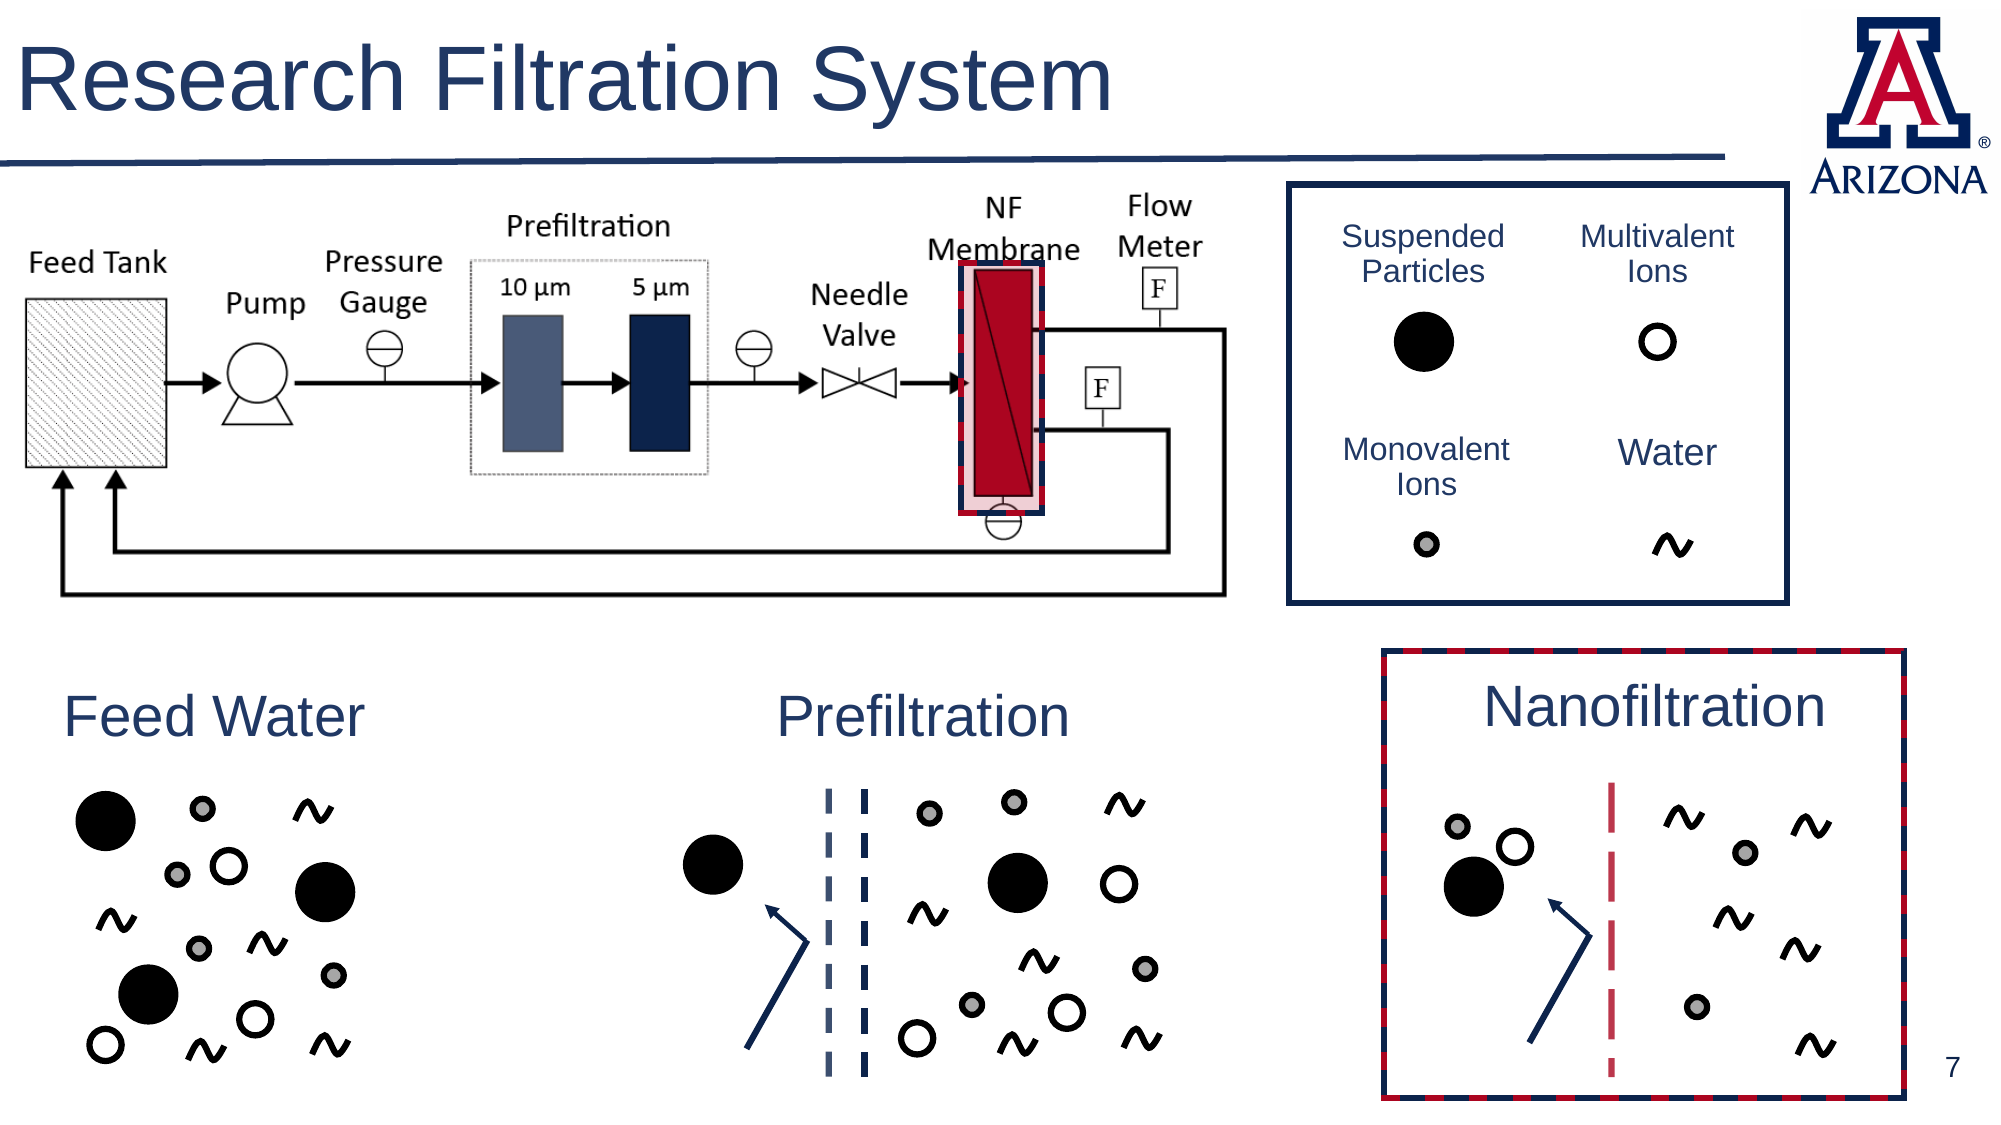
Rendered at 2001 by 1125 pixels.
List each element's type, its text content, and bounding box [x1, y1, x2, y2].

slide_number 7 [1526, 1035, 1977, 1096]
text_box [295, 862, 356, 923]
text_box [191, 797, 214, 820]
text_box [960, 263, 1043, 513]
text_box [1003, 791, 1026, 814]
text_box [960, 993, 984, 1016]
text_box [118, 964, 179, 1025]
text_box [1547, 898, 1589, 935]
text_box [998, 1033, 1037, 1055]
text_box [166, 863, 189, 886]
text_box [187, 1039, 226, 1062]
text_box [682, 834, 744, 895]
text_box [918, 802, 941, 825]
text_box [294, 800, 333, 822]
text_box [322, 964, 345, 987]
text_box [1288, 184, 1787, 603]
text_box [1529, 934, 1591, 1043]
text_box [187, 937, 211, 960]
text_box [1122, 1027, 1161, 1049]
text_box Prefiltration [696, 678, 1152, 766]
text_box [88, 1027, 123, 1063]
text_box [899, 1021, 935, 1056]
title Research Filtration System [0, 3, 1725, 157]
text_box [238, 1002, 273, 1037]
text_box [211, 848, 246, 884]
text_box [1049, 995, 1085, 1030]
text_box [764, 904, 806, 941]
text_box [248, 932, 287, 955]
text_box [311, 1034, 350, 1056]
text_box [75, 790, 136, 852]
picture [11, 184, 1232, 603]
text_box [97, 909, 136, 931]
text_box [1019, 950, 1059, 972]
text_box [1383, 650, 1905, 1099]
text_box [1101, 867, 1137, 902]
picture [1801, 9, 2000, 200]
text_box [1134, 957, 1157, 980]
text_box [908, 903, 948, 925]
text_box Feed Water [48, 678, 396, 766]
text_box [987, 852, 1048, 914]
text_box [746, 940, 808, 1049]
text_box [1105, 793, 1144, 816]
